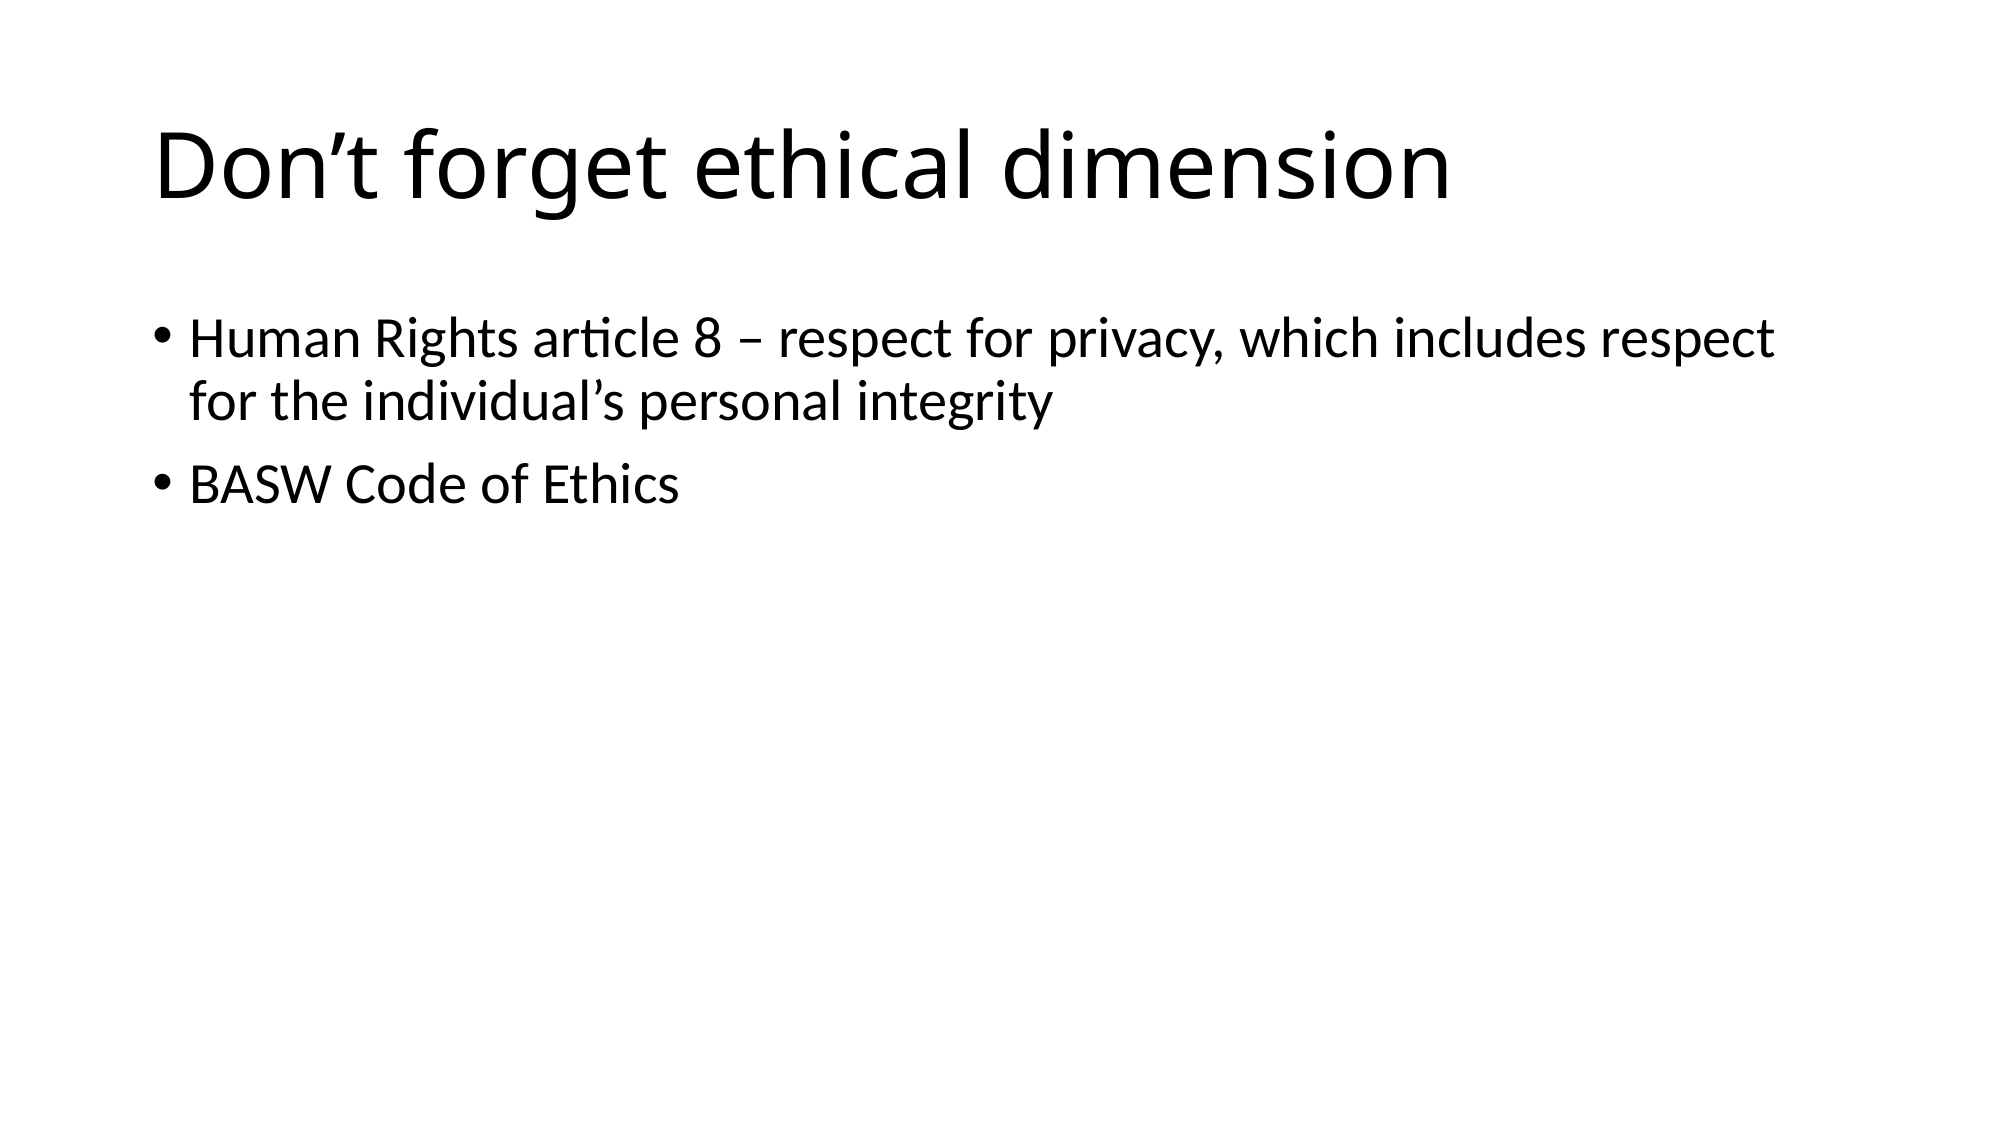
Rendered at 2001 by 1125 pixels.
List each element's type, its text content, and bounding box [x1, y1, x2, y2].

title Don’t forget ethical dimension [137, 59, 1863, 278]
list Human Rights article 8 – respect for privacy, which includes respect for the individual’s personal integrity BASW Code of Ethics [137, 299, 1863, 1014]
